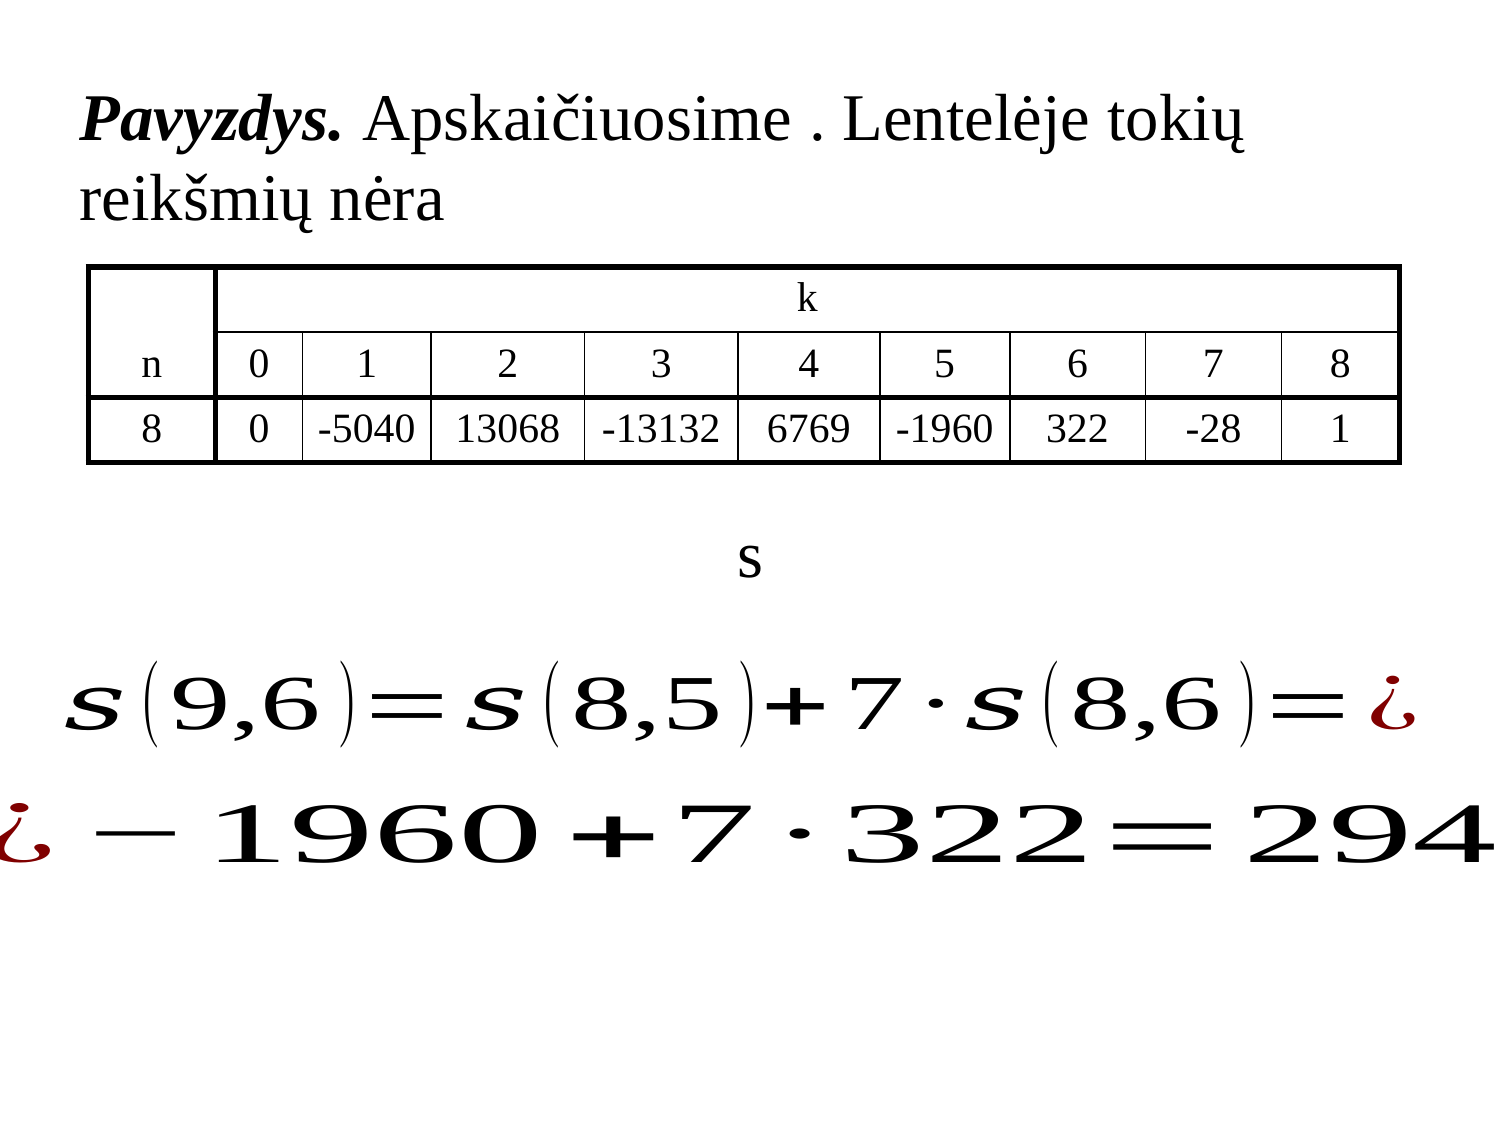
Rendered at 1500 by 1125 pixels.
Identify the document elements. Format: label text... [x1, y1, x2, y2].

table_cell 13068 [432, 400, 584, 460]
table_header [91, 270, 213, 332]
table_cell 0 [218, 333, 302, 395]
table_cell 7 [1146, 333, 1281, 395]
table_cell 322 [1011, 400, 1145, 460]
table_cell 4 [739, 333, 879, 395]
table_cell 1 [1282, 400, 1397, 460]
table_cell -28 [1146, 400, 1281, 460]
table_cell 3 [585, 333, 737, 395]
table_cell -1960 [881, 400, 1009, 460]
table_cell 0 [218, 400, 302, 460]
table_cell 5 [881, 333, 1009, 395]
table_cell 6 [1011, 333, 1145, 395]
table_cell 6769 [739, 400, 879, 460]
table_cell -13132 [585, 400, 737, 460]
table_cell -5040 [303, 400, 430, 460]
table_cell 2 [432, 333, 584, 395]
table_header k [218, 270, 1397, 331]
table_cell 8 [1282, 333, 1397, 395]
table_cell n [91, 332, 213, 395]
table_cell 8 [91, 400, 213, 460]
table_cell 1 [303, 333, 430, 395]
